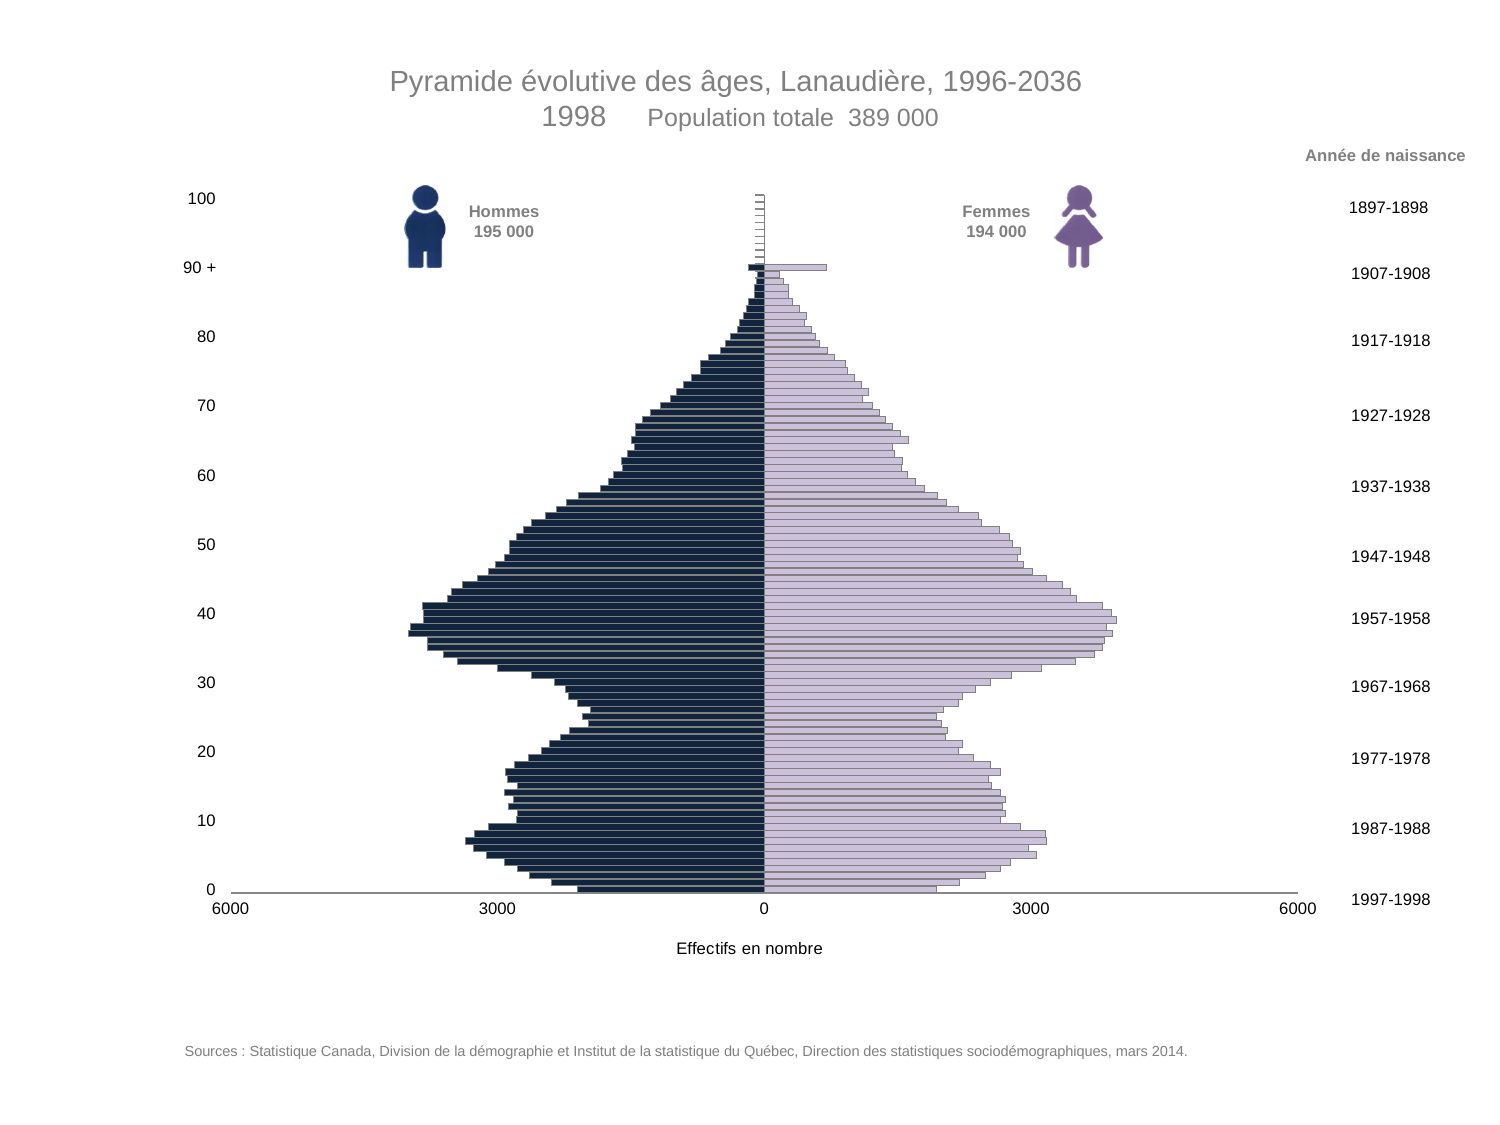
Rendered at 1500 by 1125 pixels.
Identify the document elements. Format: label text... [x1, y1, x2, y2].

text_box Sources : Statistique Canada, Division de la démographie et Institut de la statistique du Québec, Direction des statistiques sociodémographiques, mars 2014. [169, 1034, 1361, 1068]
chart [159, 172, 1341, 988]
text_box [1332, 189, 1448, 917]
text_box Pyramide évolutive des âges, Lanaudière, 1996-2036 1998 Population totale 389 000 [374, 54, 1107, 140]
picture [404, 184, 446, 268]
picture [1053, 184, 1103, 268]
text_box Année de naissance [1290, 137, 1481, 172]
